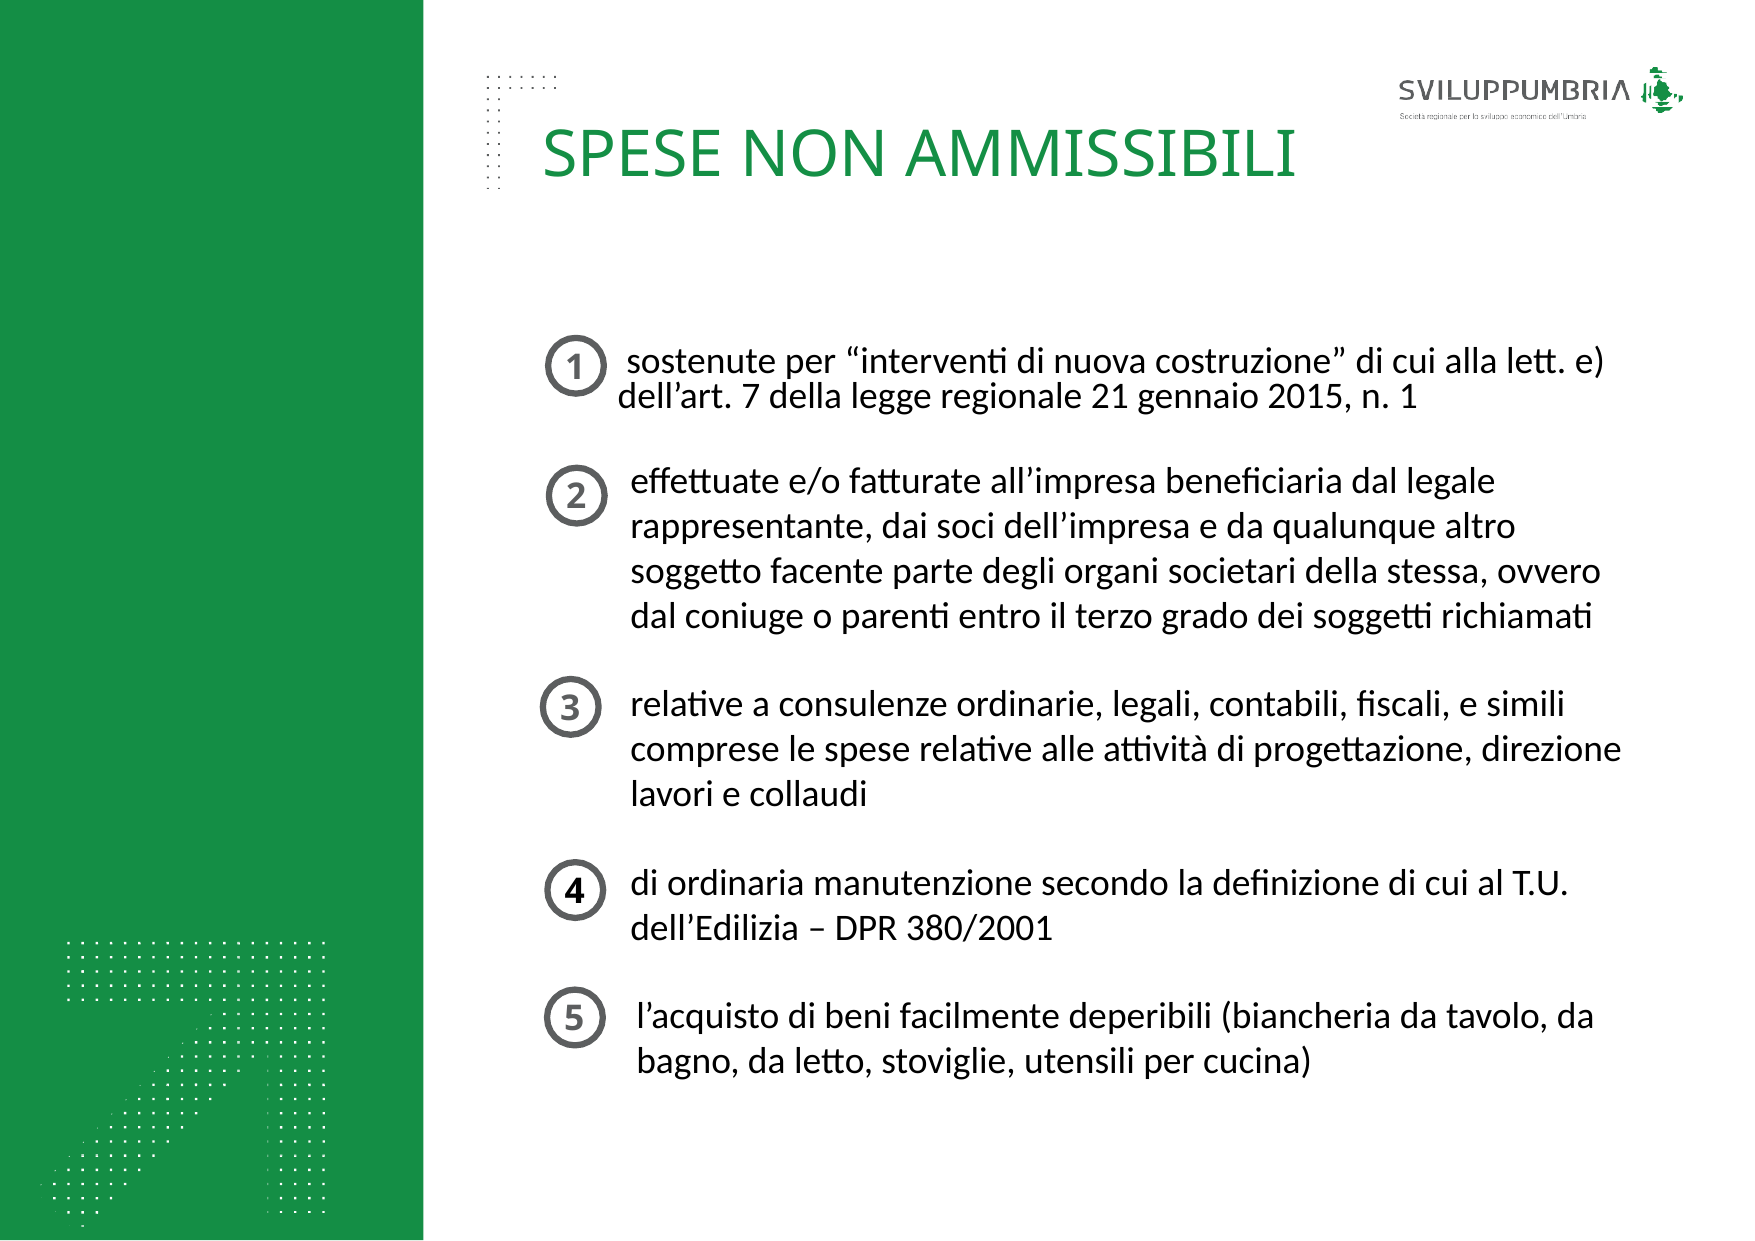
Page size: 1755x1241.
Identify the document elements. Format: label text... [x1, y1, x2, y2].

picture [1641, 67, 1683, 114]
text_box [542, 678, 599, 735]
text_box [0, 0, 424, 1241]
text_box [1398, 79, 1630, 101]
text_box di ordinaria manutenzione secondo la definizione di cui al T.U. dell’Edilizia – DPR 380/2001 [615, 850, 1642, 956]
title SPESE NON AMMISSIBILI [540, 109, 1376, 337]
text_box [548, 337, 604, 394]
text_box sostenute per “interventi di nuova costruzione” di cui alla lett. e) dell’art. 7 della legge regionale 21 gennaio 2015, n. 1 [615, 336, 1691, 417]
text_box [547, 862, 604, 918]
text_box relative a consulenze ordinarie, legali, contabili, fiscali, e simili comprese le spese relative alle attività di progettazione, direzione lavori e collaudi [615, 672, 1642, 822]
text_box effettuate e/o fatturate all’impresa beneficiaria dal legale rappresentante, dai soci dell’impresa e da qualunque altro soggetto facente parte degli organi societari della stessa, ovvero dal coniuge o parenti entro il terzo grado dei soggetti richiamati [615, 448, 1642, 644]
text_box [548, 467, 605, 524]
text_box l’acquisto di beni facilmente deperibili (biancheria da tavolo, da bagno, da letto, stoviglie, utensili per cucina) [621, 983, 1648, 1089]
text_box [547, 989, 603, 1046]
picture [1400, 112, 1586, 120]
